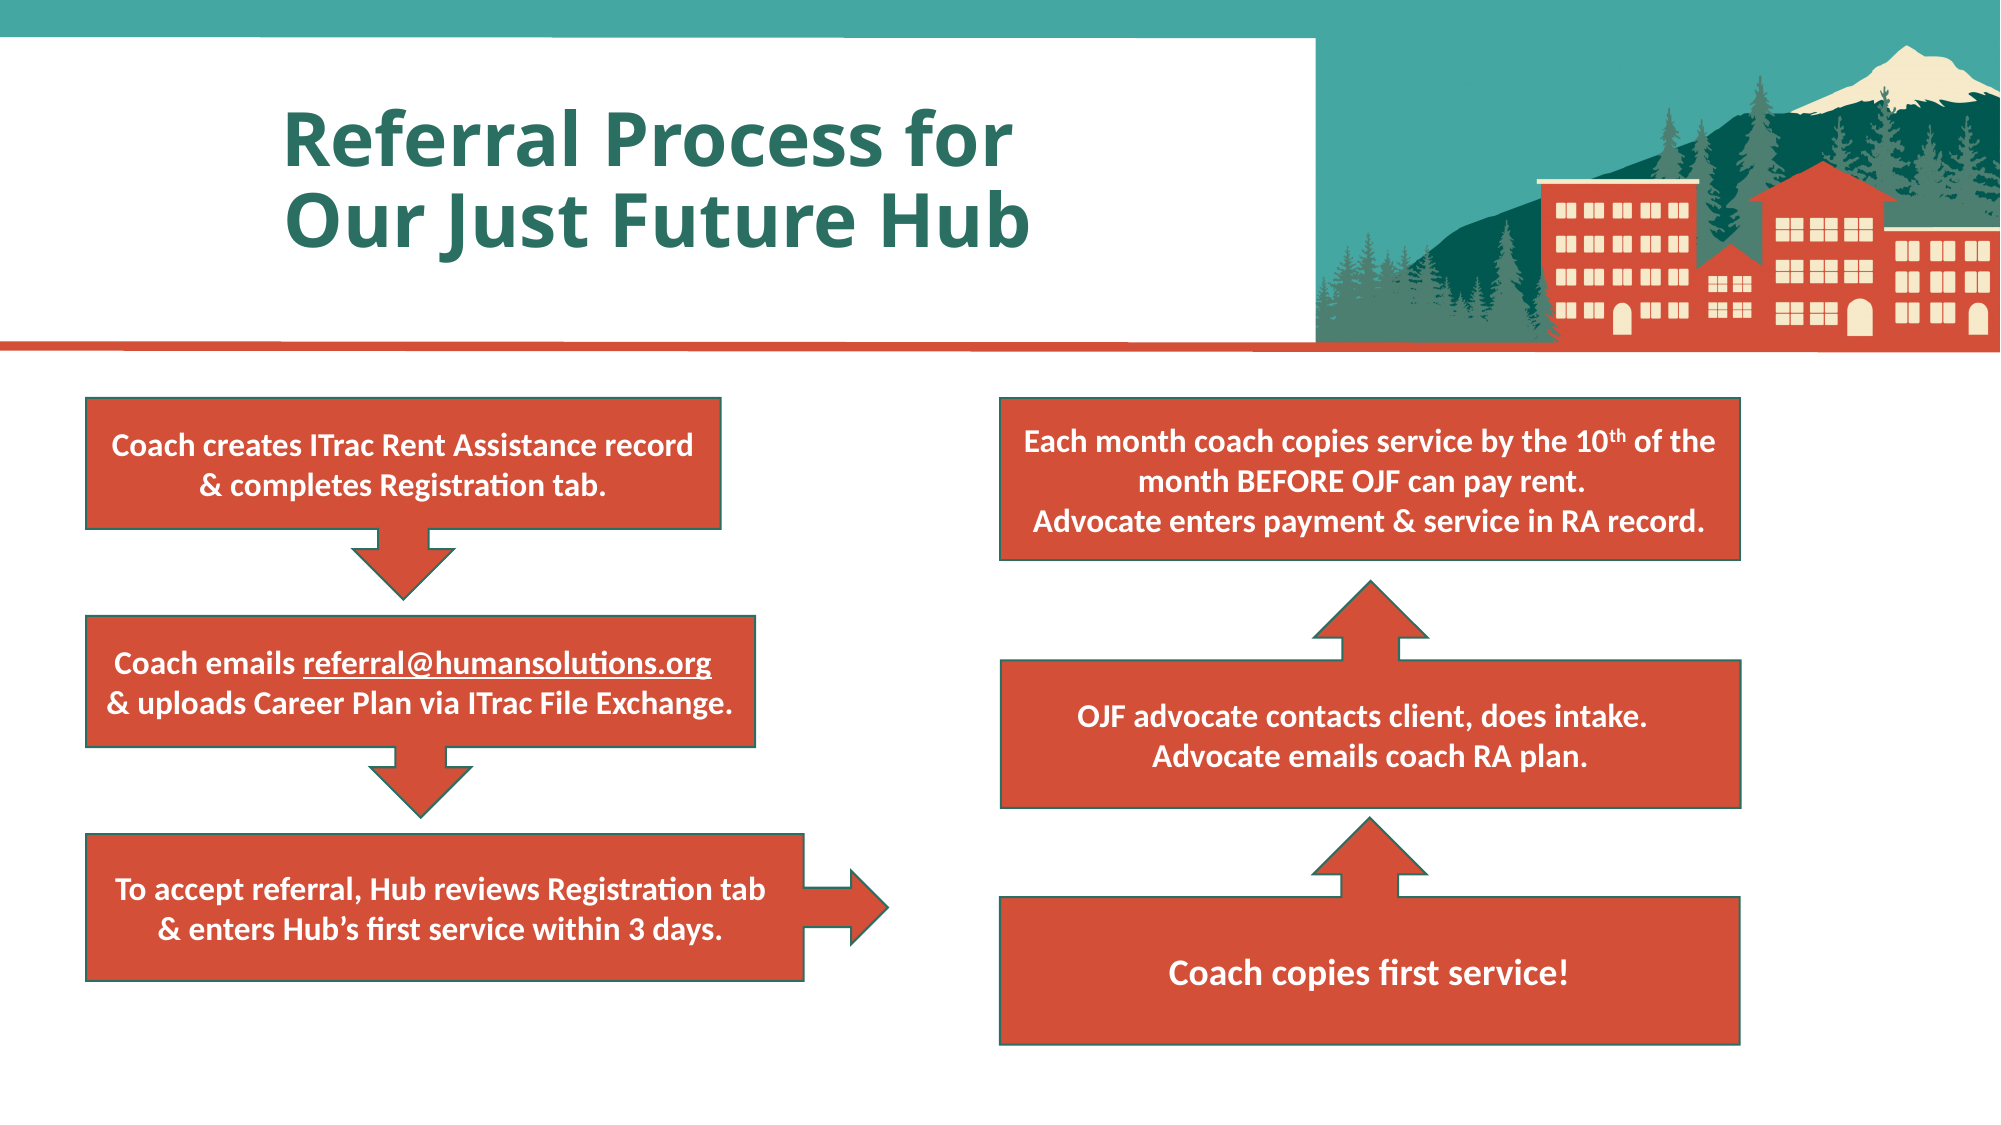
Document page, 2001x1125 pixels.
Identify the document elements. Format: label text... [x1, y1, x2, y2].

text_box To accept referral, Hub reviews Registration tab & enters Hub’s first service within 3 days. [85, 833, 890, 982]
text_box Coach creates ITrac Rent Assistance record & completes Registration tab. [85, 396, 722, 602]
picture [1315, 32, 2000, 345]
text_box OJF advocate contacts client, does intake. Advocate emails coach RA plan. [999, 579, 1742, 809]
text_box Coach copies first service! [998, 816, 1741, 1046]
text_box Each month coach copies service by the 10th of the month BEFORE OJF can pay rent. Advocate enters payment & service in RA record. [999, 397, 1741, 561]
text_box Coach emails referral@humansolutions.org & uploads Career Plan via ITrac File Exchange. [85, 614, 757, 820]
title Referral Process for Our Just Future Hub [140, 62, 1175, 272]
